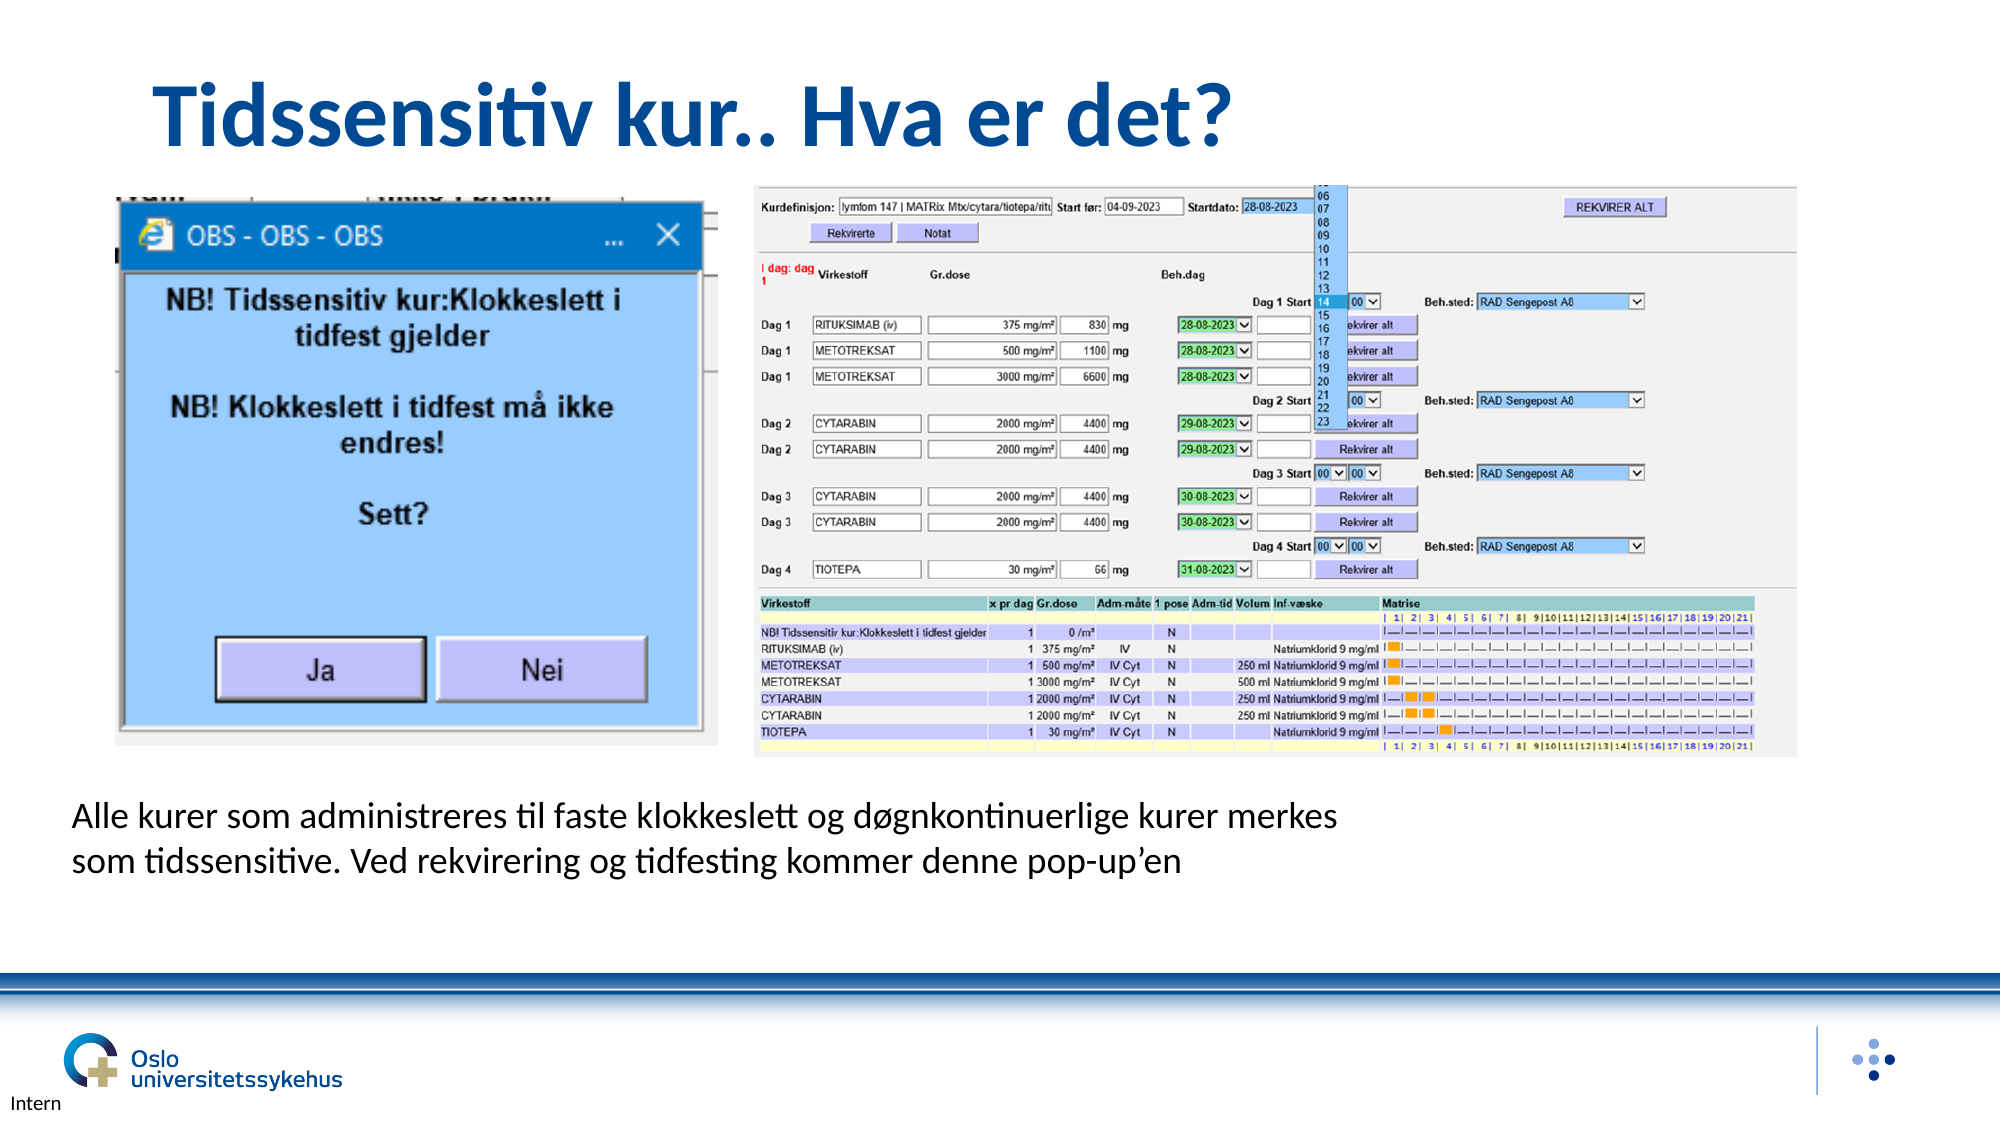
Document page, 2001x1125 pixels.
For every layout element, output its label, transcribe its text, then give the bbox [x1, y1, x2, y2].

picture [0, 0, 2001, 1125]
title Tidssensitiv kur.. Hva er det? [137, 59, 1863, 278]
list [115, 197, 718, 746]
text_box Alle kurer som administreres til faste klokkeslett og døgnkontinuerlige kurer merkes som tidssensitive. Ved rekvirering og tidfesting kommer denne pop-up’en [56, 784, 1391, 889]
